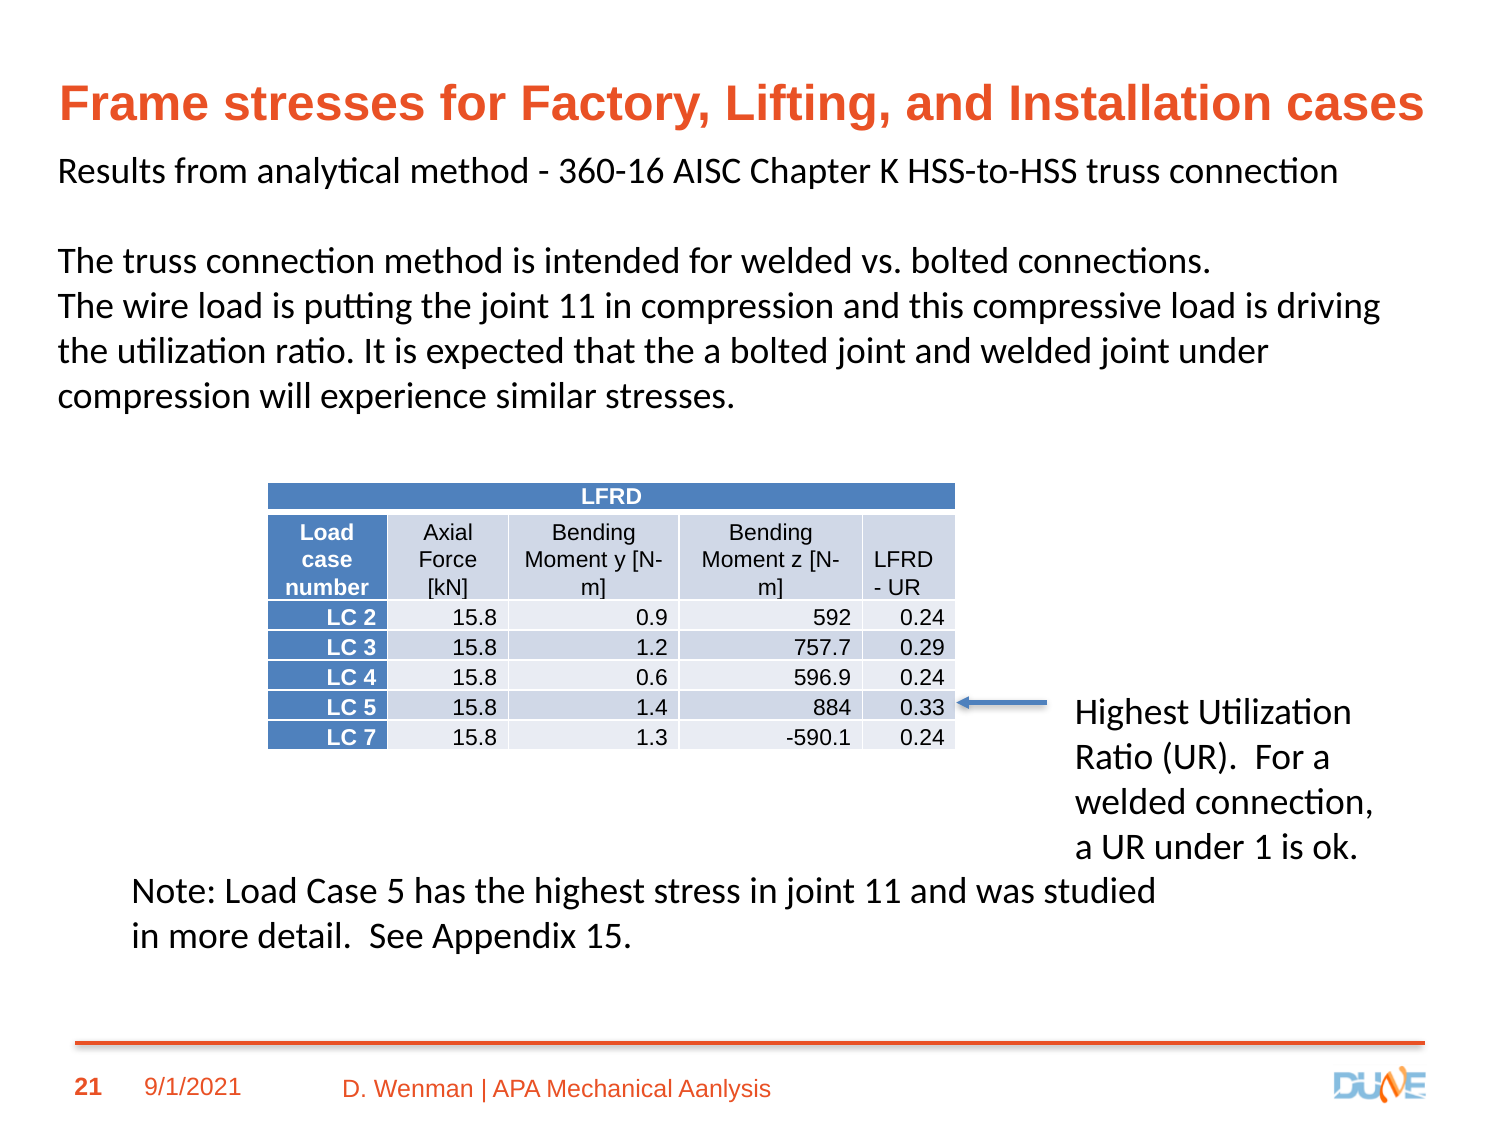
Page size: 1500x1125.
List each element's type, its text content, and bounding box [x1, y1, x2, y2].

table_cell 0.24 [863, 601, 955, 629]
slide_number 21 [74, 1074, 145, 1101]
table_cell 15.8 [388, 601, 508, 629]
table_cell 1.4 [509, 691, 678, 719]
table_cell LC 2 [268, 601, 387, 629]
picture [1333, 1064, 1427, 1104]
text_box [405, 522, 1500, 597]
table_cell 592 [680, 601, 862, 629]
table_cell 0.24 [863, 661, 955, 689]
text_box Note: Load Case 5 has the highest stress in joint 11 and was studied in more detail. See Appendix 15. [116, 858, 1191, 964]
table_header LFRD [268, 483, 955, 509]
table_cell 15.8 [388, 691, 508, 719]
table_cell Load case number [268, 515, 387, 599]
table_cell 1.2 [509, 631, 678, 659]
table_cell Bending Moment y [N-m] [509, 515, 678, 522]
table_cell LC 5 [268, 691, 387, 719]
table_cell LC 4 [268, 661, 387, 689]
table_cell 15.8 [388, 721, 508, 749]
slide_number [145, 1074, 308, 1101]
table_cell -590.1 [680, 721, 862, 749]
text_box Results from analytical method - 360-16 AISC Chapter K HSS-to-HSS truss connection The truss connection method is intended for welded vs. bolted connections. The wire load is putting the joint 11 in compression and this compressive load is driving the utilization ratio. It is expected that the a bolted joint and welded joint under compression will experience similar stresses. [42, 138, 1411, 424]
table_cell 15.8 [388, 631, 508, 659]
table_cell 884 [680, 691, 862, 719]
text_box Highest Utilization Ratio (UR). For a welded connection, a UR under 1 is ok. [1060, 679, 1411, 875]
table_cell 15.8 [388, 661, 508, 689]
table_cell LC 3 [268, 631, 387, 659]
table_cell LC 7 [268, 721, 387, 749]
table_cell 0.6 [509, 661, 678, 689]
table_cell 757.7 [680, 631, 862, 659]
table_cell Axial Force [kN] [388, 515, 508, 599]
table_cell 596.9 [680, 661, 862, 689]
table_cell 1.3 [509, 721, 678, 749]
table_cell 0.33 [863, 691, 955, 719]
table_cell LFRD - UR [863, 515, 955, 522]
table_cell Bending Moment z [N-m] [680, 515, 862, 522]
text_box Frame stresses for Factory, Lifting, and Installation cases [44, 62, 1446, 138]
table_cell 0.9 [509, 601, 678, 629]
table_cell 0.24 [863, 721, 955, 749]
table_cell 0.29 [863, 631, 955, 659]
footer D. Wenman | APA Mechanical Aanlysis [342, 1074, 1145, 1103]
